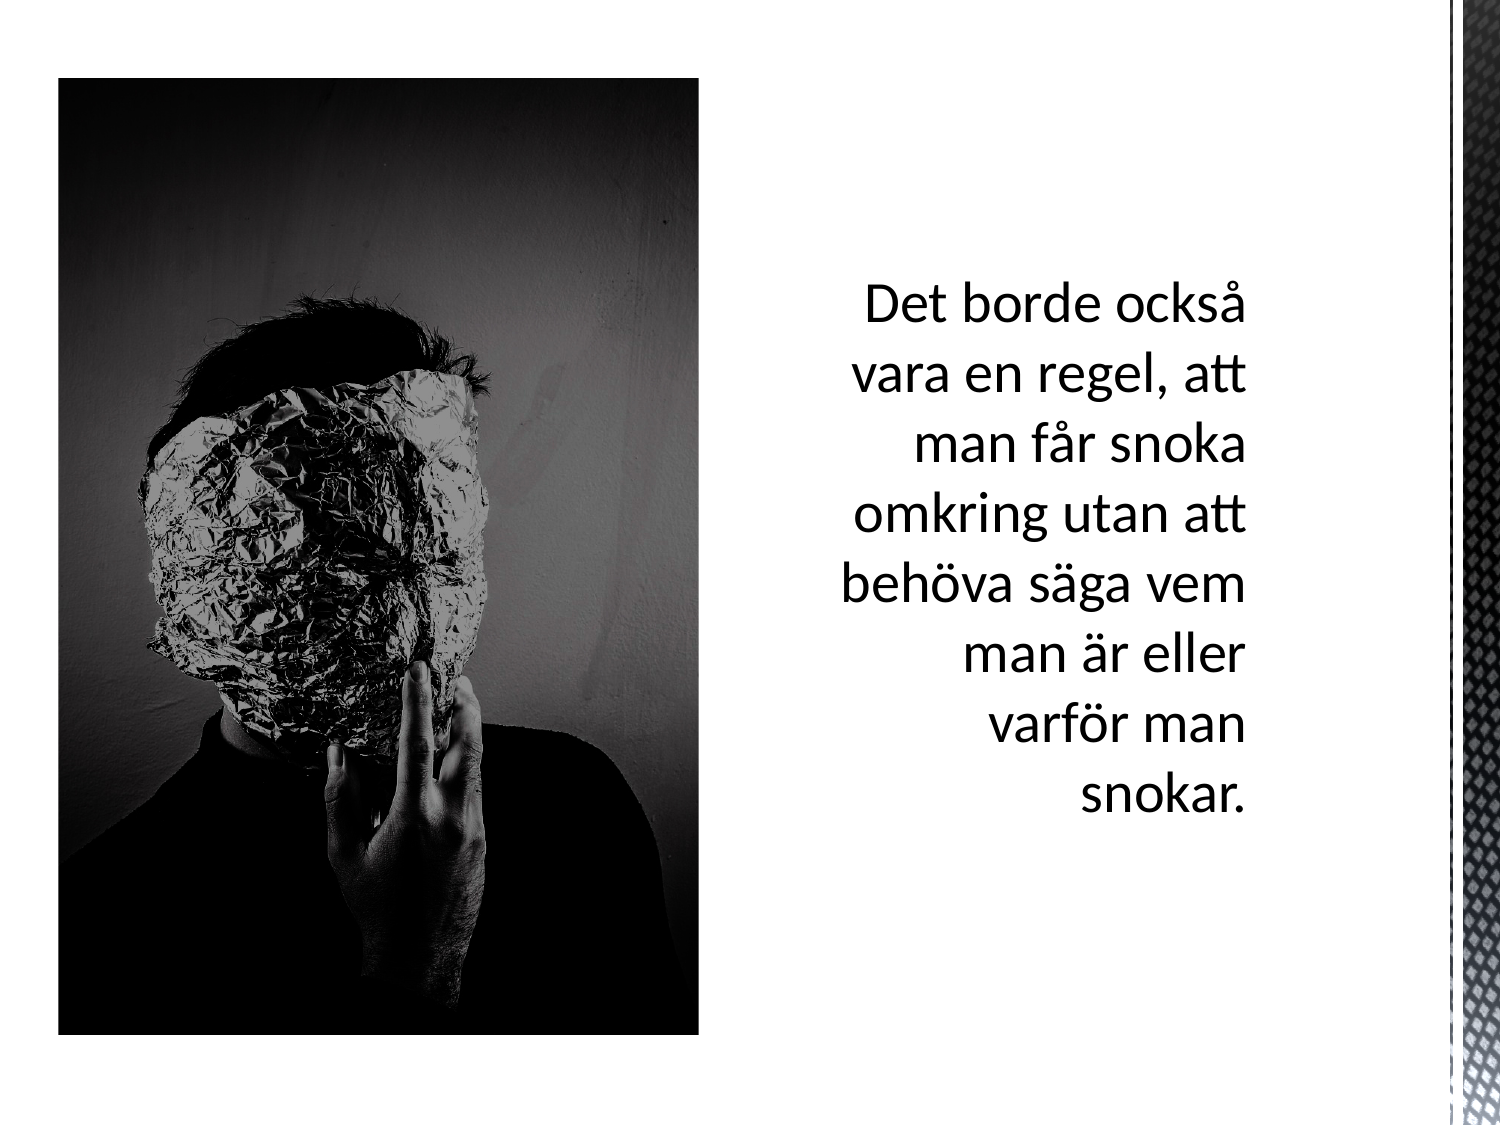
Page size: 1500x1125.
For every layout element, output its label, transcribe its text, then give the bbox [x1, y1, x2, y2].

picture [1447, 0, 1500, 1125]
picture [58, 77, 699, 1036]
title Det borde också vara en regel, att man får snoka omkring utan att behöva säga vem man är eller varför man snokar. [800, 75, 1263, 1013]
